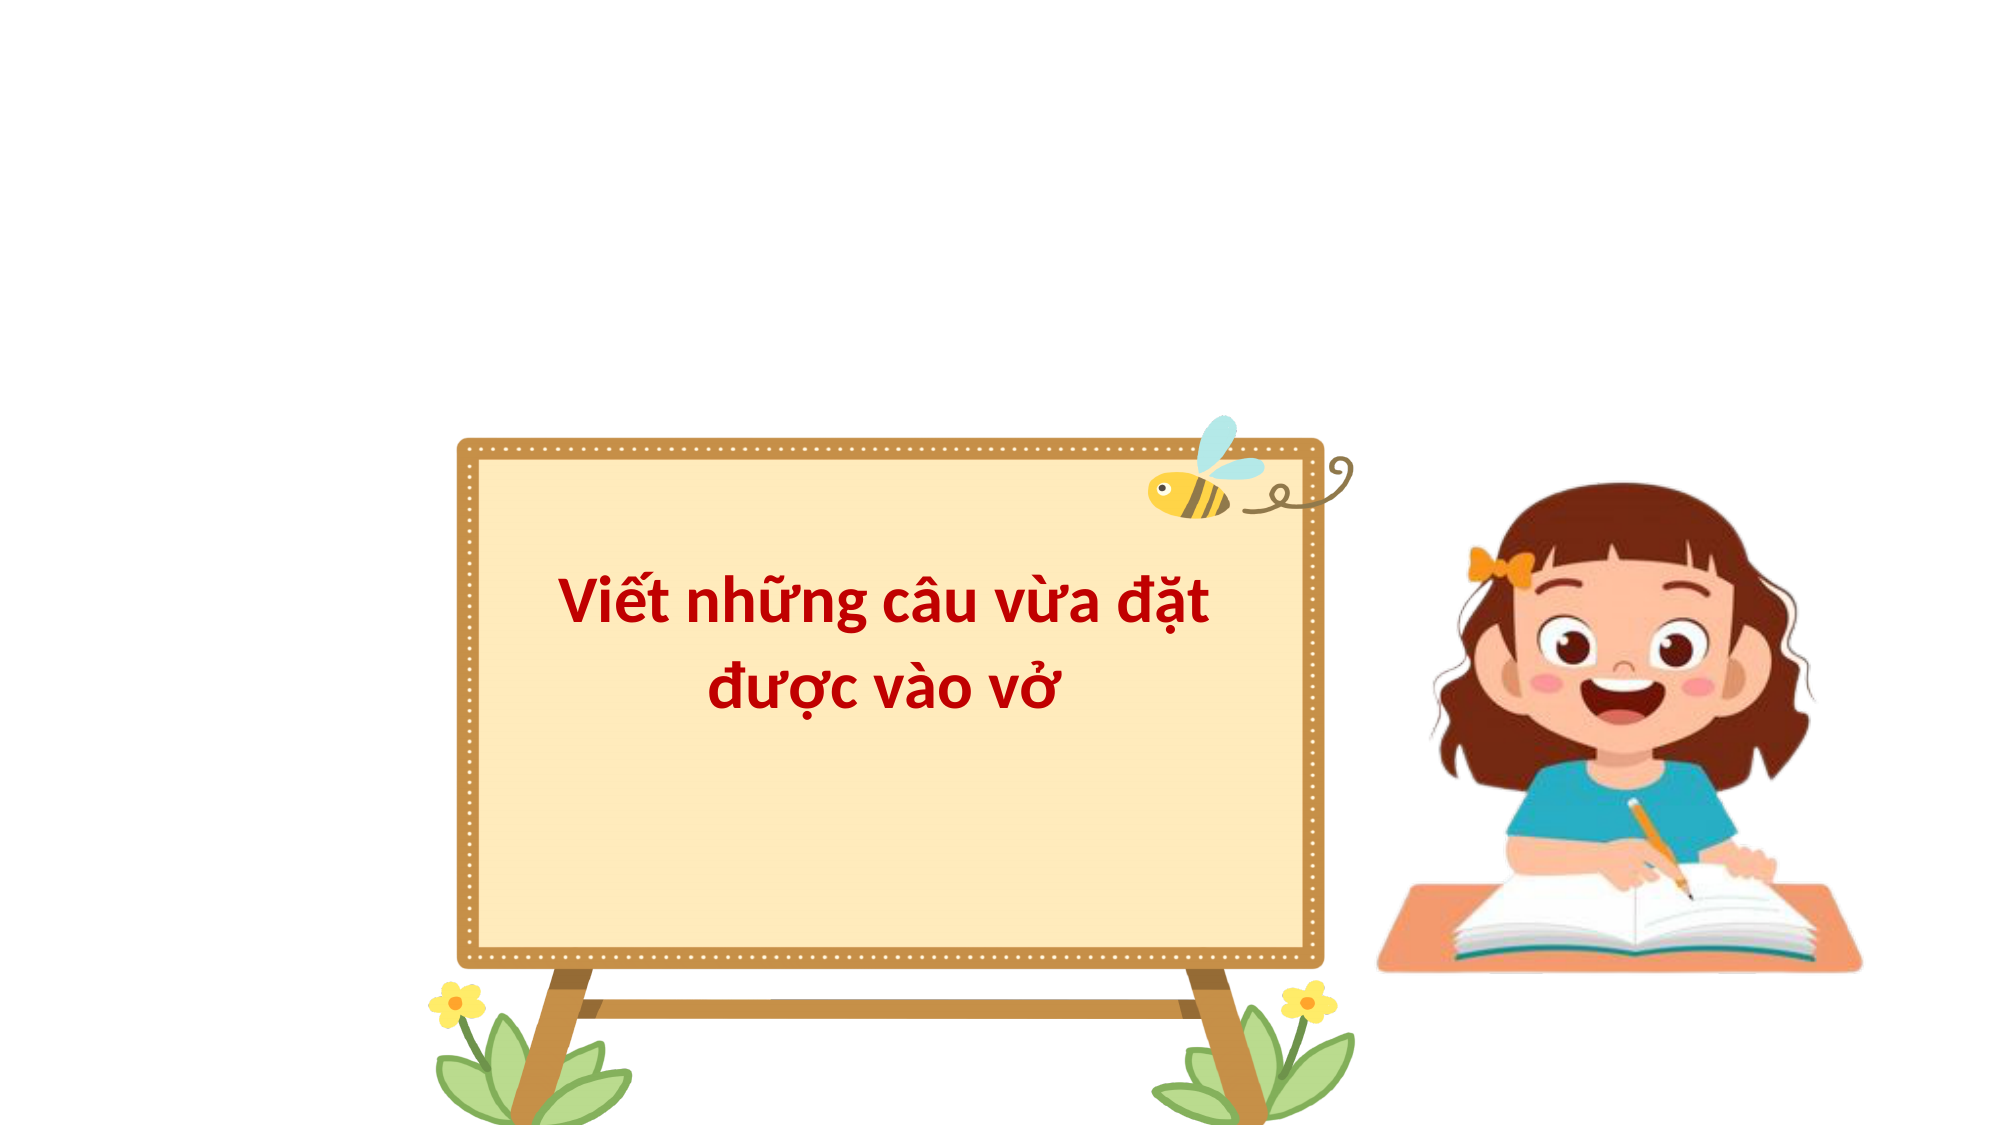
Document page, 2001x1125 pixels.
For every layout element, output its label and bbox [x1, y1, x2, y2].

picture [373, 314, 1946, 1125]
